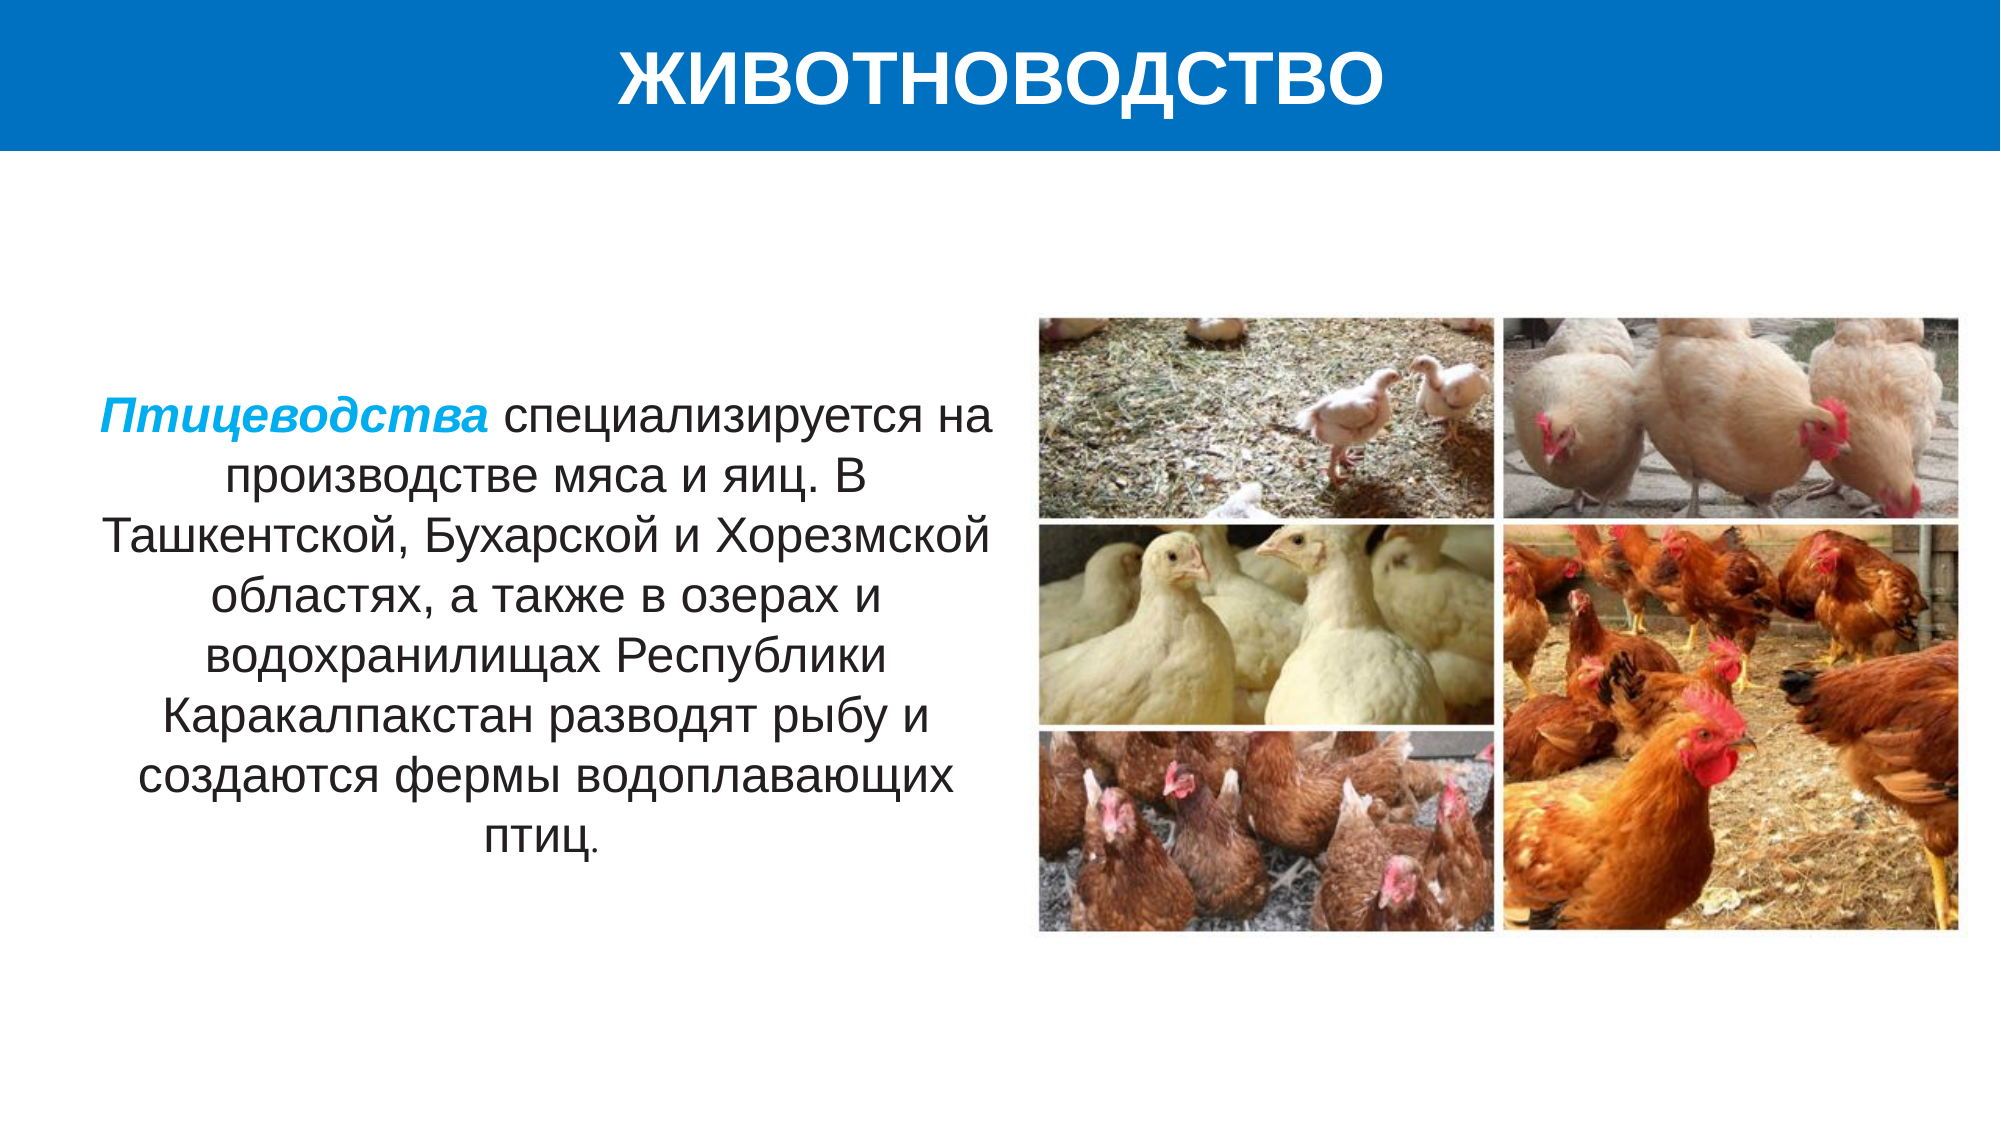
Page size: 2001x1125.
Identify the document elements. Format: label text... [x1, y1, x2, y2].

text_box ЖИВОТНОВОДСТВО [0, 0, 2000, 151]
text_box Птицеводства специализируется на производстве мяса и яиц. В Ташкентской, Бухарской и Хорезмской областях, а также в озерах и водохранилищах Республики Каракалпакстан разводят рыбу и создаются фермы водоплавающих птиц. [62, 374, 1030, 870]
picture [1030, 312, 1968, 938]
